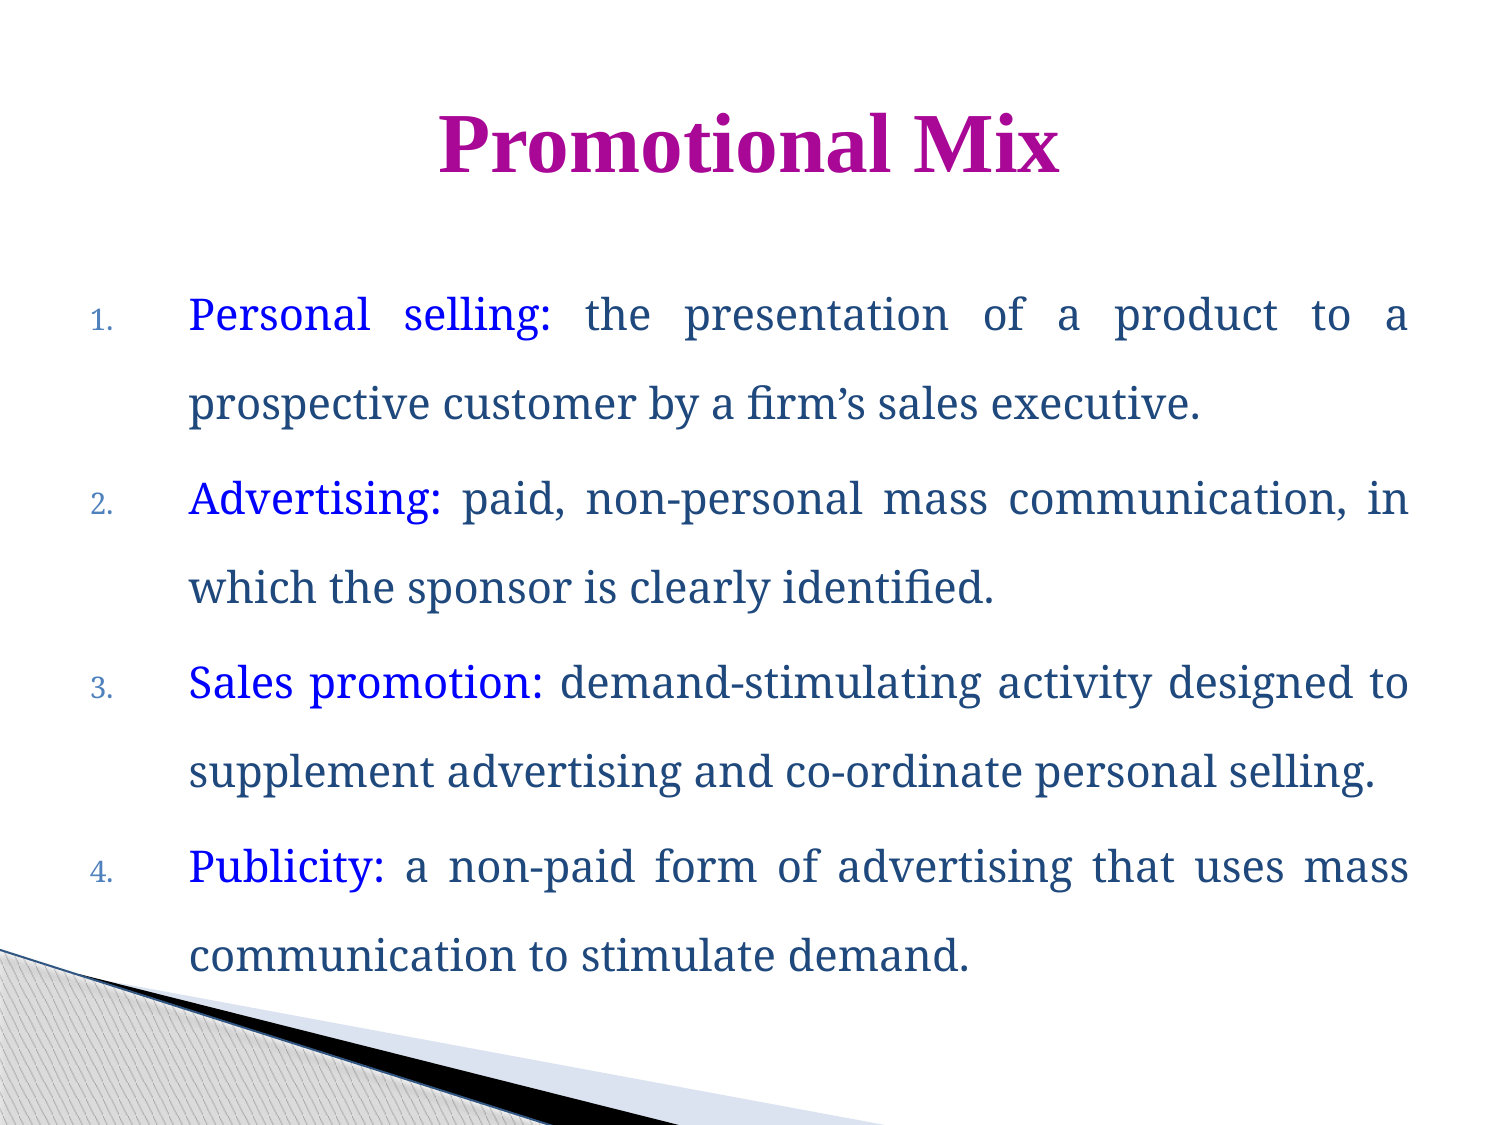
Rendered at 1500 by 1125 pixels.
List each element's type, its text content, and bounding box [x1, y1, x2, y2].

list Personal selling: the presentation of a product to a prospective customer by a firm’s sales executive. Advertising: paid, non-personal mass communication, in which the sponsor is clearly identified. Sales promotion: demand-stimulating activity designed to supplement advertising and co-ordinate personal selling. Publicity: a non-paid form of advertising that uses mass communication to stimulate demand. [75, 243, 1425, 1043]
title Promotional Mix [75, 45, 1425, 233]
